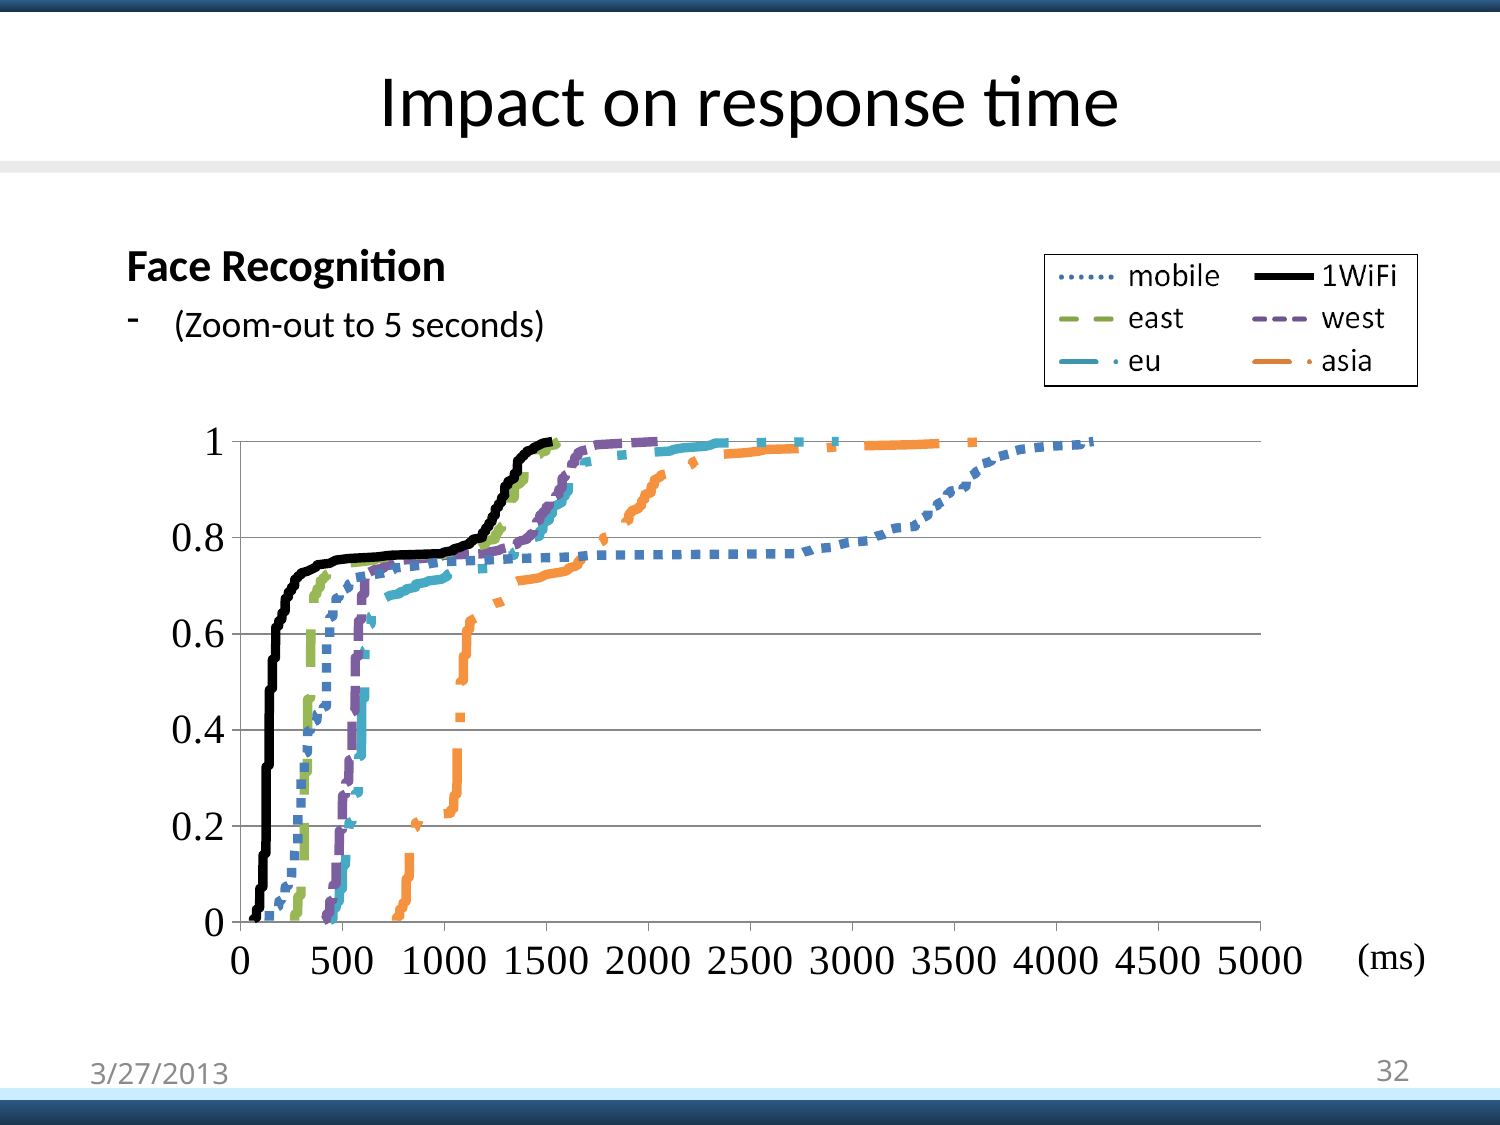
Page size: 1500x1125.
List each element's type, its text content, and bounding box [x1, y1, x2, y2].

slide_number 32 [1074, 1042, 1425, 1103]
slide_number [75, 1042, 425, 1103]
text_box (ms) [1342, 924, 1442, 985]
chart [147, 405, 1329, 996]
text_box Face Recognition (Zoom-out to 5 seconds) [112, 217, 817, 353]
picture [1045, 255, 1417, 386]
title Impact on response time [75, 45, 1425, 149]
